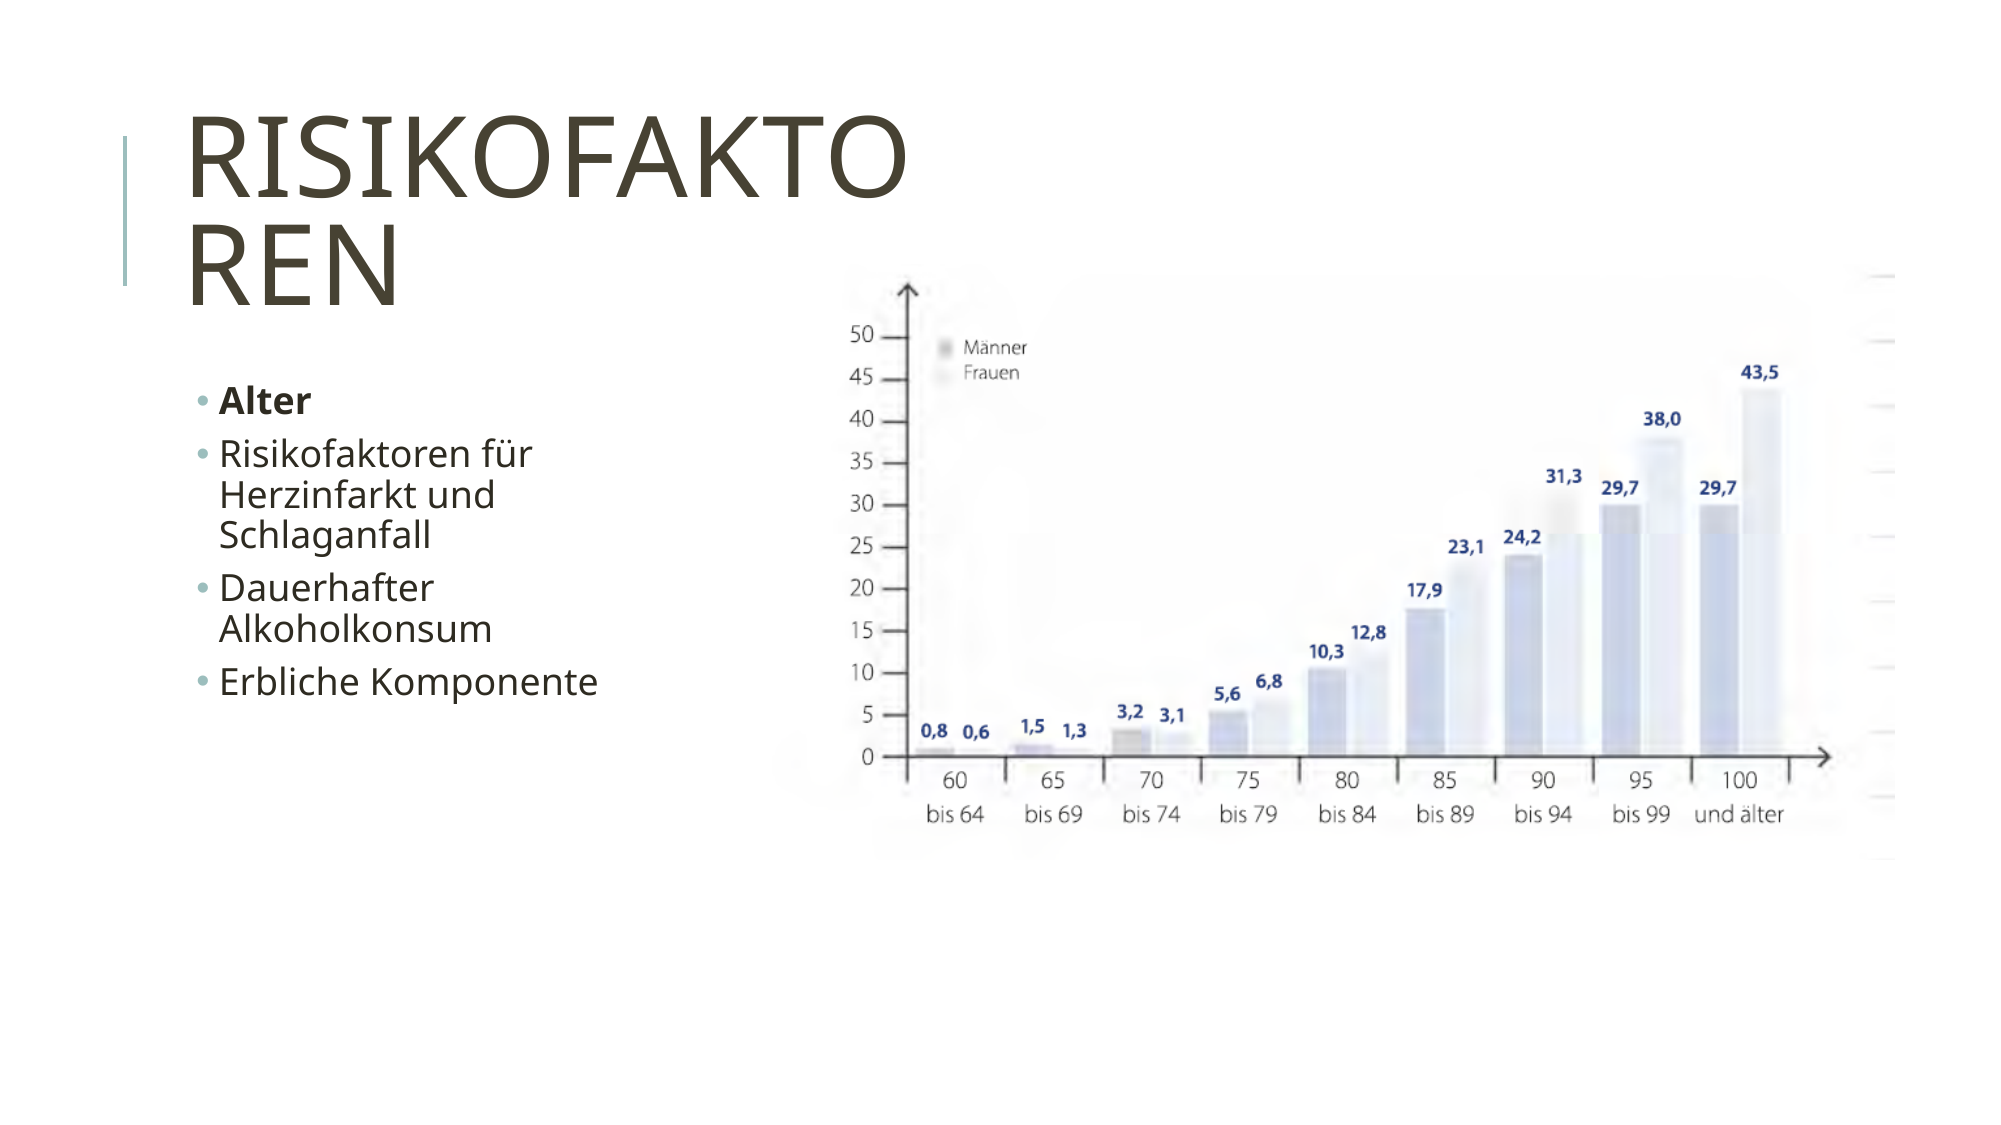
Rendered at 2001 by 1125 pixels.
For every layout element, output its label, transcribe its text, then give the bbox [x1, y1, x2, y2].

picture [761, 264, 1896, 861]
title Risikofaktoren [168, 96, 946, 342]
list Alter Risikofaktoren für Herzinfarkt und Schlaganfall Dauerhafter Alkoholkonsum Erbliche Komponente [168, 375, 682, 1020]
